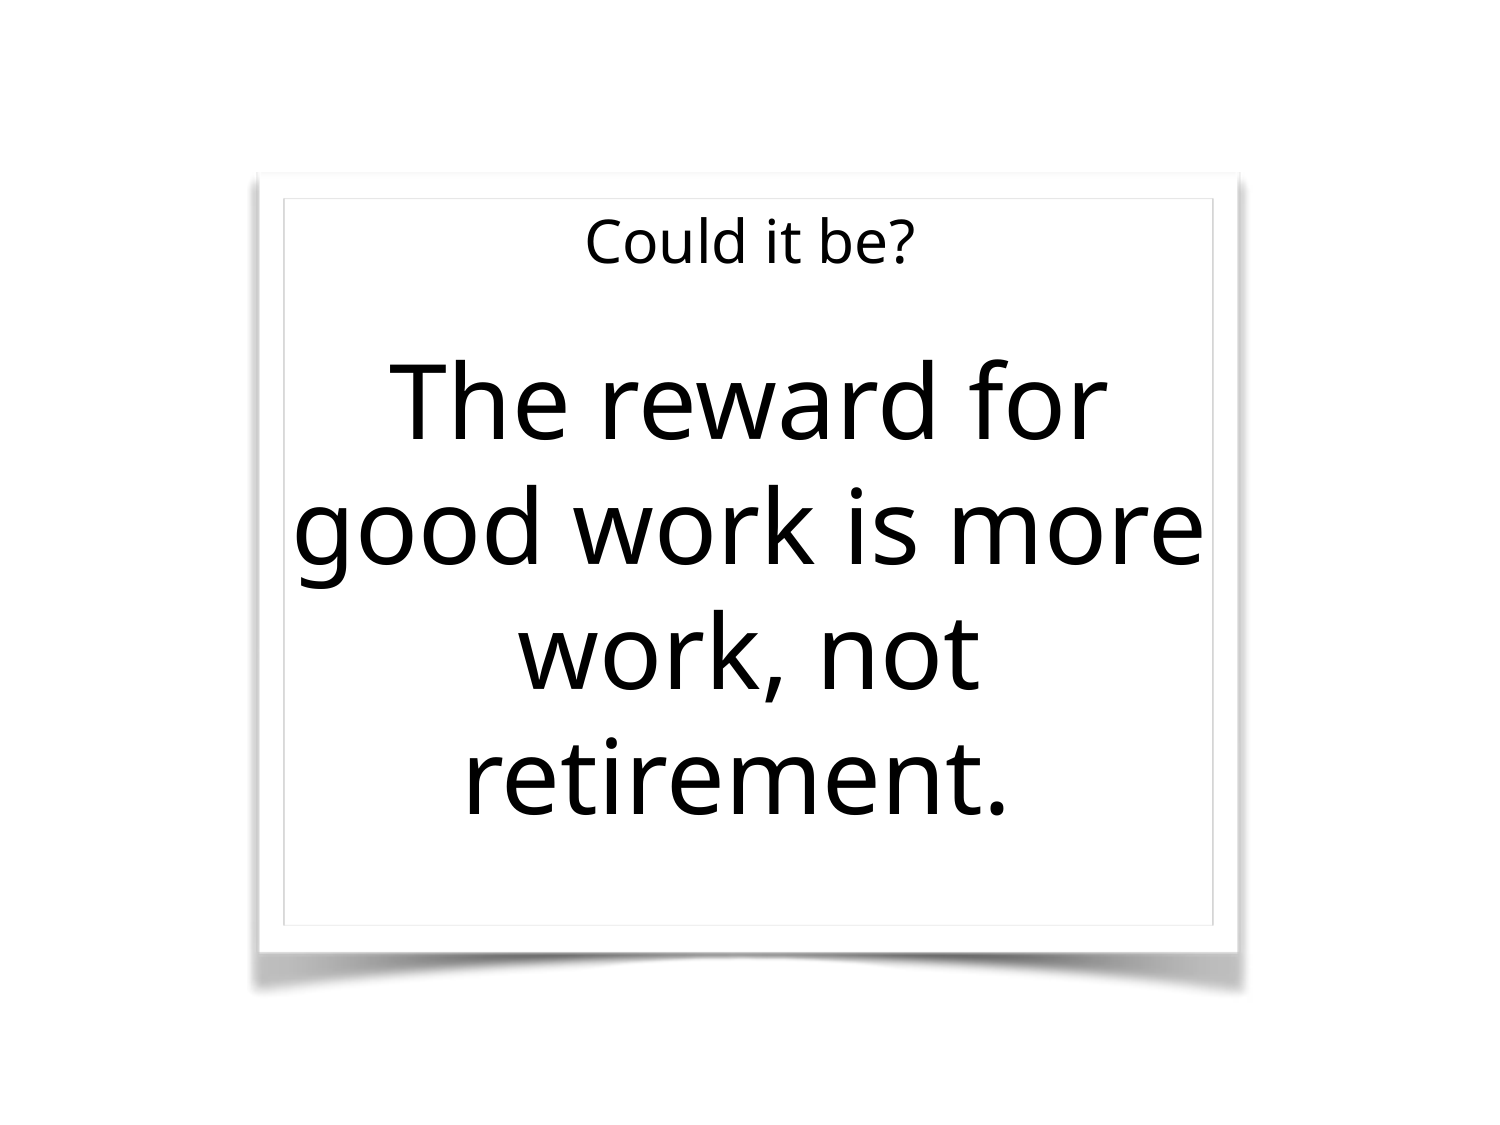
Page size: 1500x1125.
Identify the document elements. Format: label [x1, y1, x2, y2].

text_box [247, 172, 1253, 1003]
